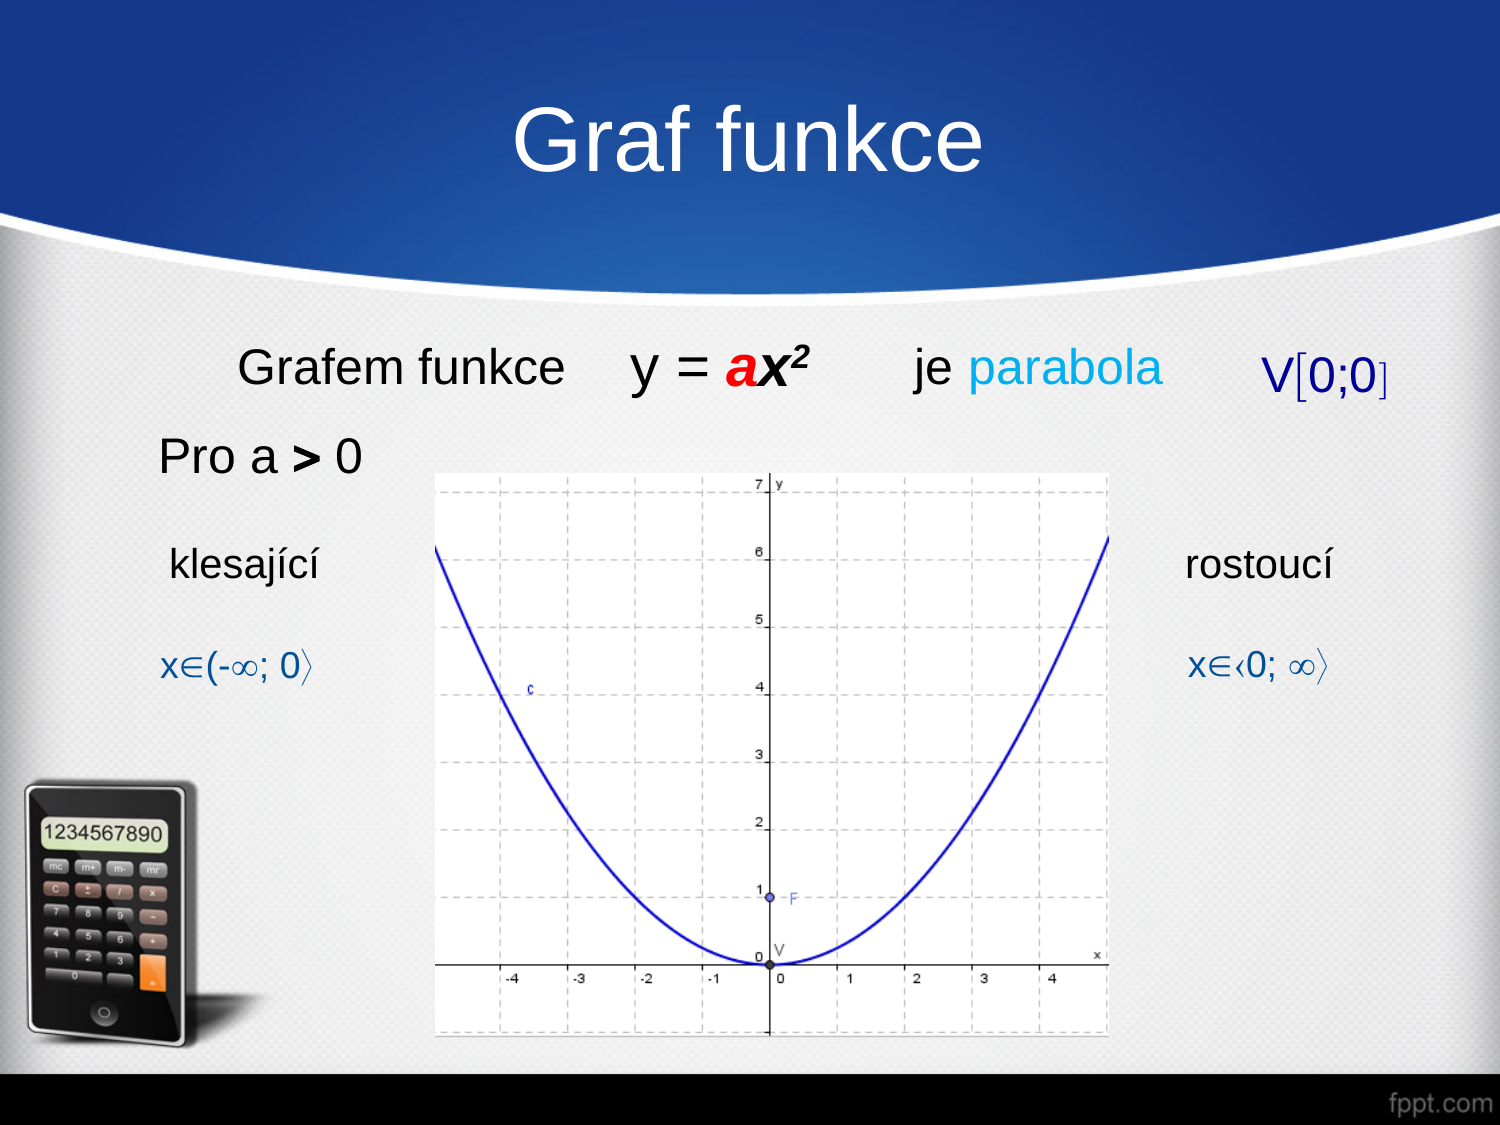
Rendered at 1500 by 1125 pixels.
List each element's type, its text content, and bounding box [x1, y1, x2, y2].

text_box rostoucí [1158, 529, 1349, 595]
picture [0, 0, 1500, 1125]
text_box x(-; 0 [145, 633, 339, 694]
title Graf funkce [73, 54, 1424, 216]
text_box y = ax2 [584, 320, 857, 410]
text_box x0;  [1173, 632, 1354, 693]
text_box Pro a  0 [86, 415, 436, 491]
text_box klesající [142, 529, 336, 595]
text_box V0;0 [1246, 334, 1404, 410]
text_box Grafem funkce je parabola [857, 327, 1179, 402]
text_box Grafem funkce je parabola [209, 327, 584, 402]
